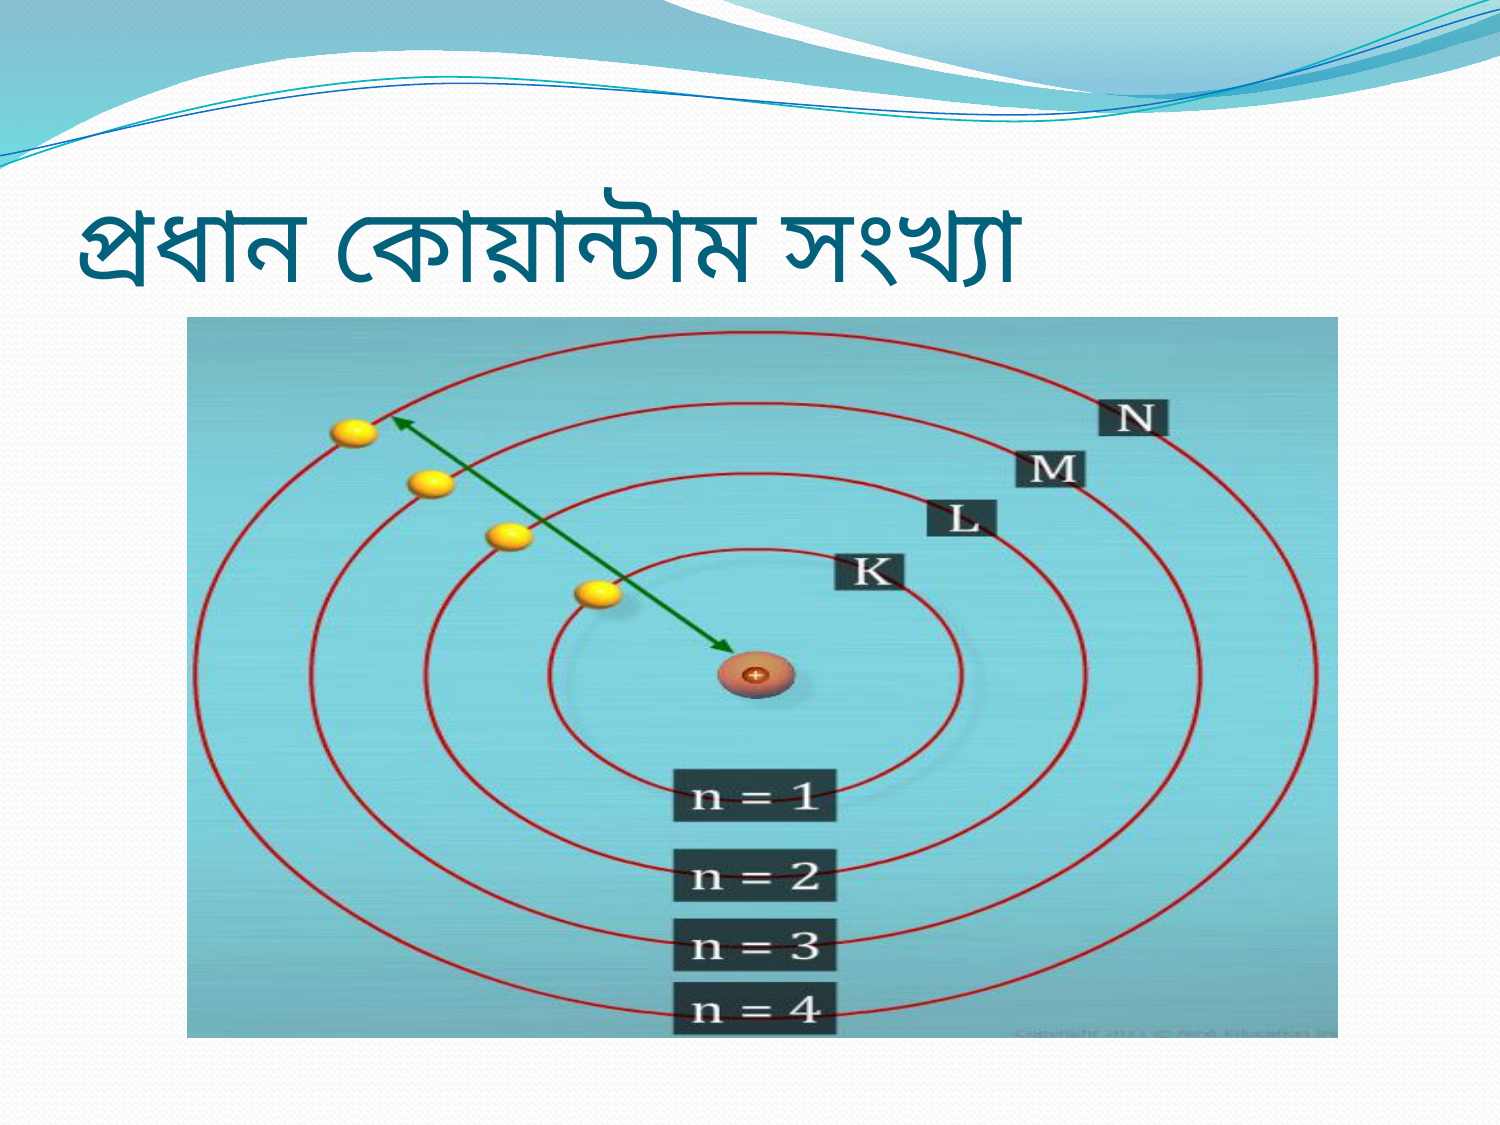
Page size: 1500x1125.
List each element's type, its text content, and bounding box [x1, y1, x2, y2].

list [187, 317, 1338, 1038]
title প্রধান কোয়ান্টাম সংখ্যা [75, 115, 1425, 303]
